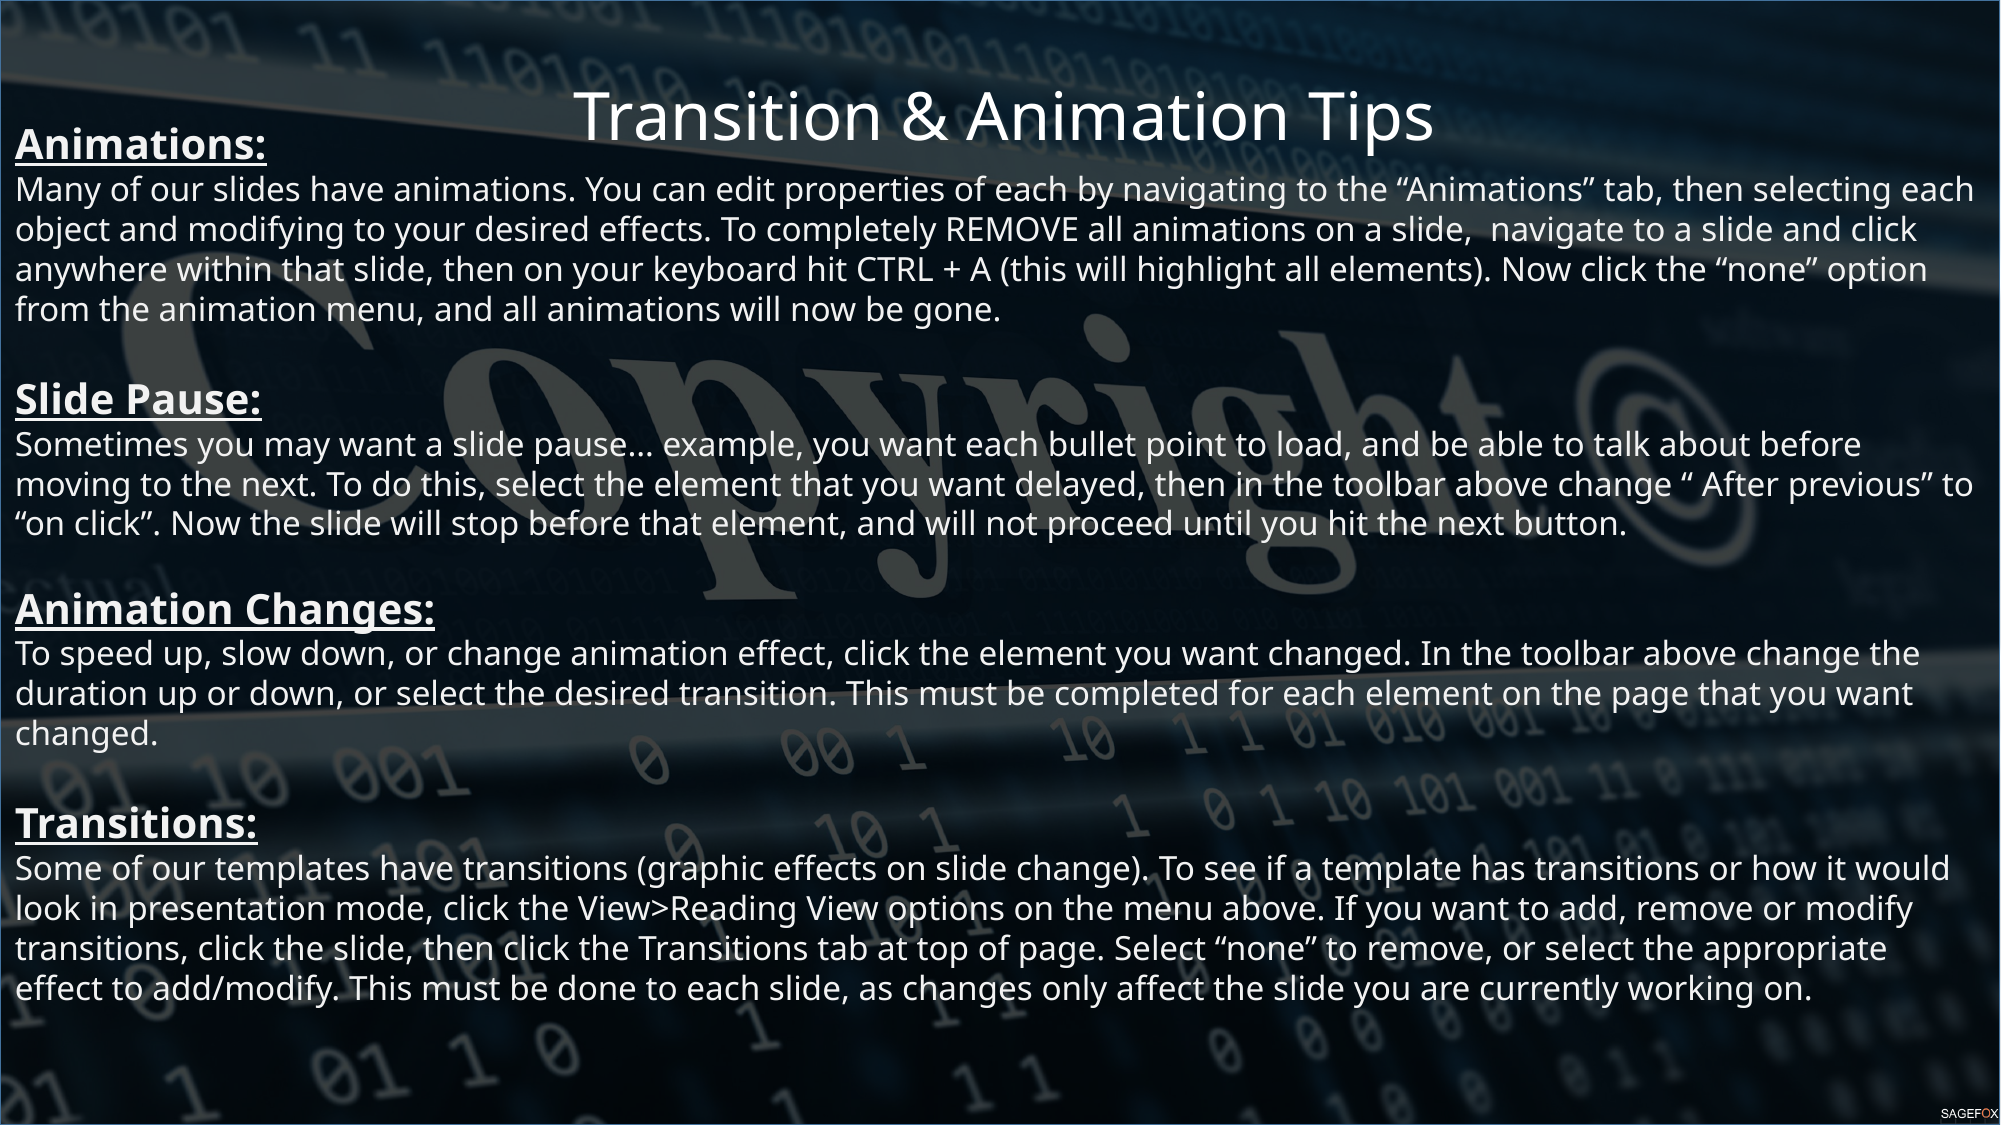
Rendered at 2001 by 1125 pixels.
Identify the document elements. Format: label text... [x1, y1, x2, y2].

text_box Animations: Many of our slides have animations. You can edit properties of each by navigating to the “Animations” tab, then selecting each object and modifying to your desired effects. To completely REMOVE all animations on a slide, navigate to a slide and click anywhere within that slide, then on your keyboard hit CTRL + A (this will highlight all elements). Now click the “none” option from the animation menu, and all animations will now be gone. Slide Pause: Sometimes you may want a slide pause… example, you want each bullet point to load, and be able to talk about before moving to the next. To do this, select the element that you want delayed, then in the toolbar above change “ After previous” to “on click”. Now the slide will stop before that element, and will not proceed until you hit the next button. Animation Changes: To speed up, slow down, or change animation effect, click the element you want changed. In the toolbar above change the duration up or down, or select the desired transition. This must be completed for each element on the page that you want changed. Transitions: Some of our templates have transitions (graphic effects on slide change). To see if a template has transitions or how it would look in presentation mode, click the View>Reading View options on the menu above. If you want to add, remove or modify transitions, click the slide, then click the Transitions tab at top of page. Select “none” to remove, or select the appropriate effect to add/modify. This must be done to each slide, as changes only affect the slide you are currently working on. [0, 0, 2000, 1125]
title Transition & Animation Tips [477, 59, 1532, 177]
